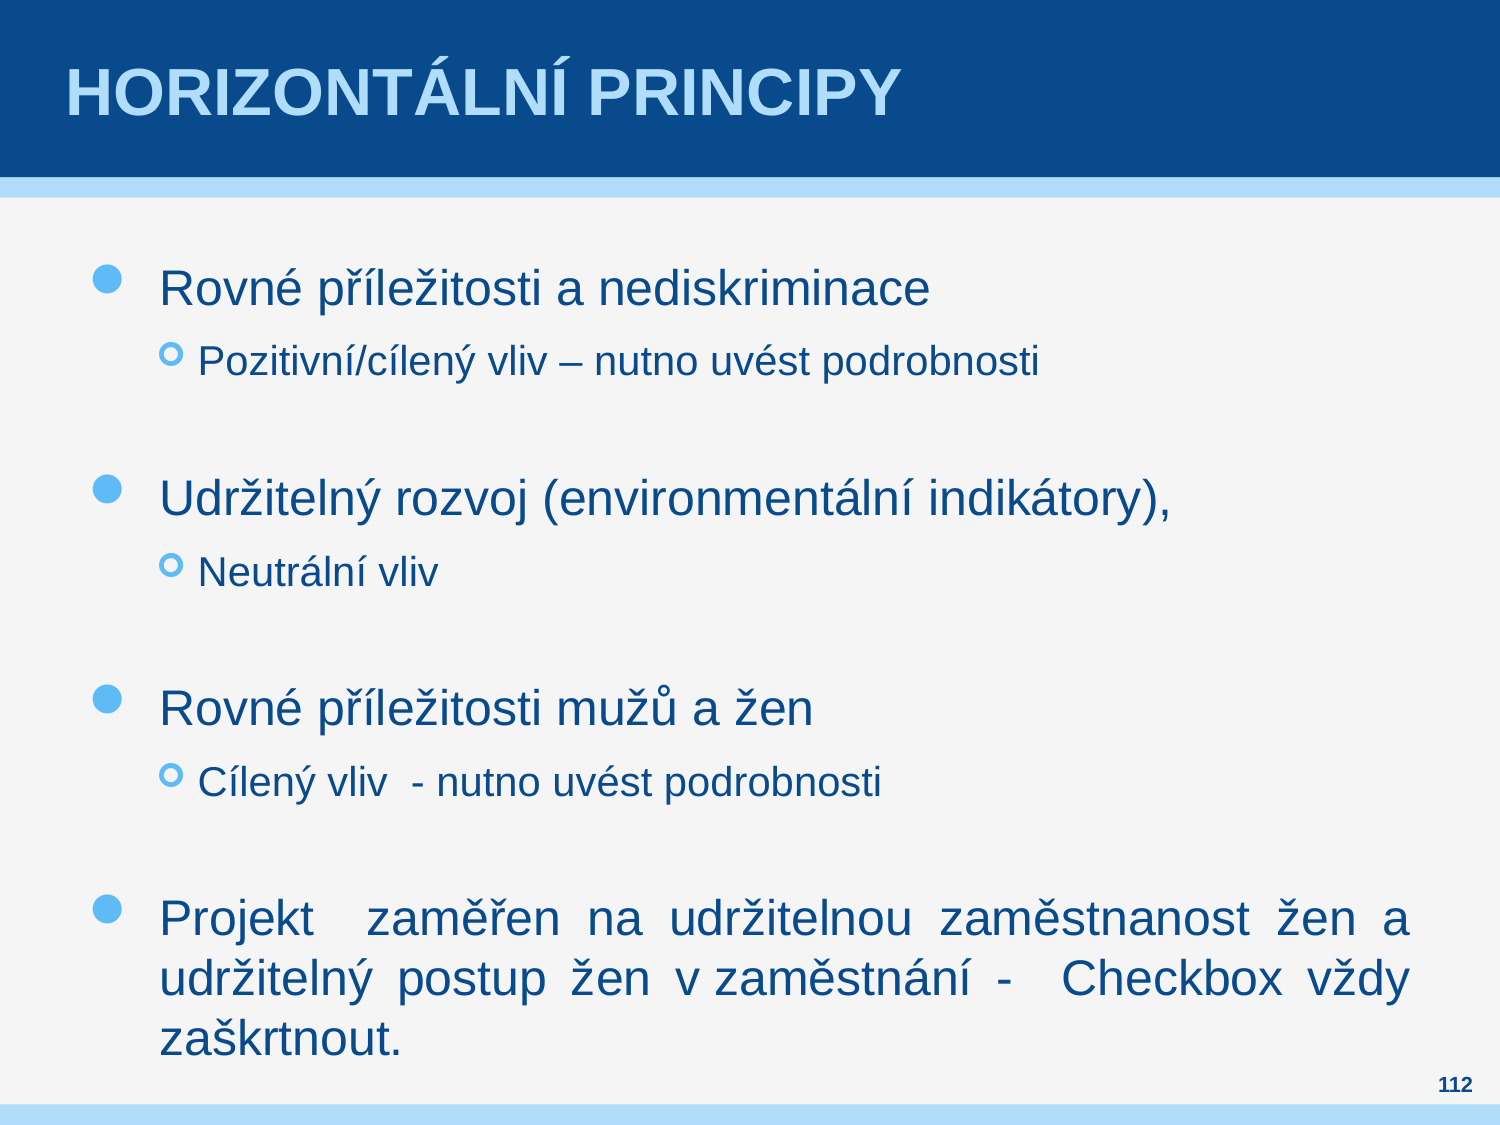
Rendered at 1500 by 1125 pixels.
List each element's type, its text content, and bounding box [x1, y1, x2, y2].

title Horizontální principy [59, 0, 1441, 178]
list Rovné příležitosti a nediskriminace Pozitivní/cílený vliv – nutno uvést podrobnosti Udržitelný rozvoj (environmentální indikátory), Neutrální vliv Rovné příležitosti mužů a žen Cílený vliv - nutno uvést podrobnosti Projekt zaměřen na udržitelnou zaměstnanost žen a udržitelný postup žen v zaměstnání - Checkbox vždy zaškrtnout. [88, 255, 1412, 1071]
slide_number 112 [1417, 1068, 1495, 1099]
